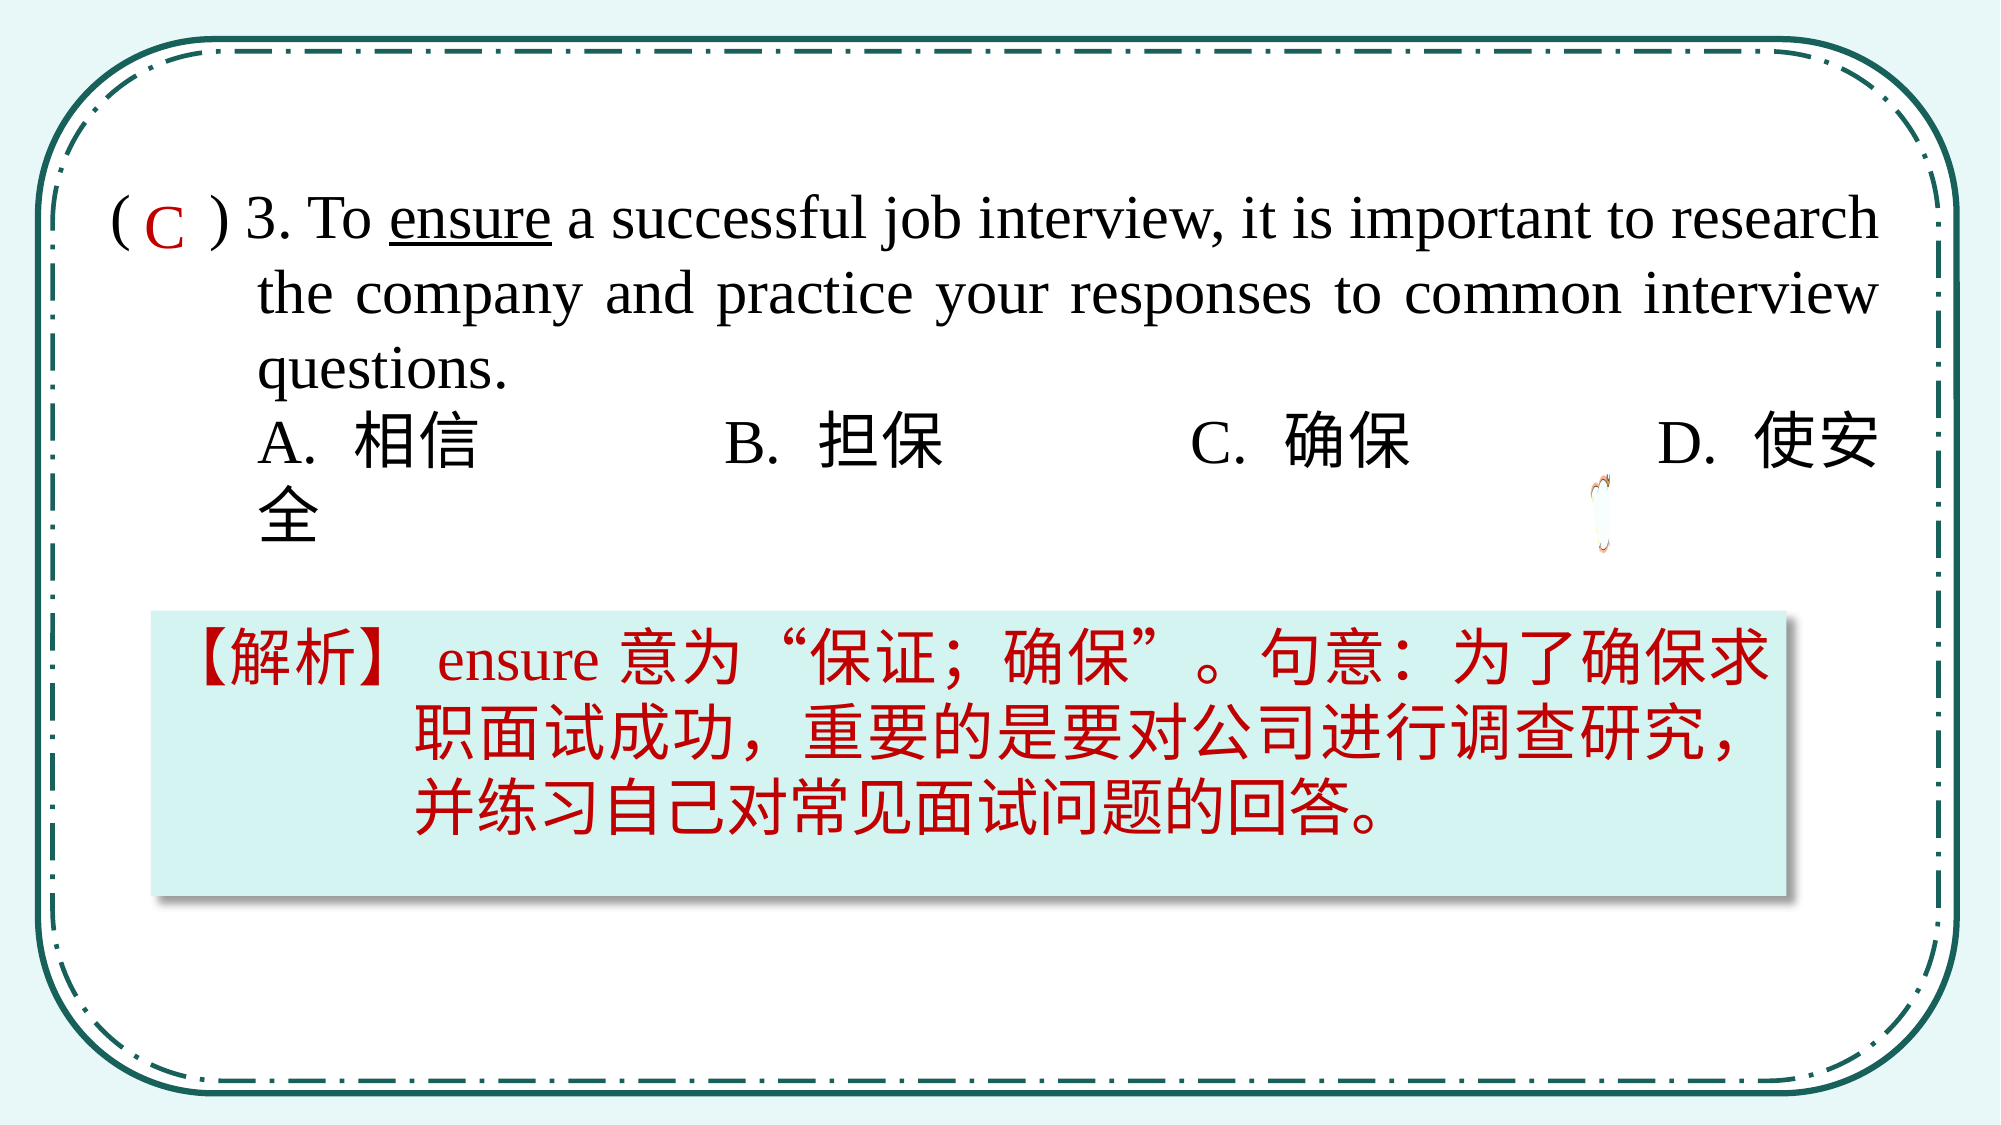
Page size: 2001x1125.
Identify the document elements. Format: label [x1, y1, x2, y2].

picture [0, 0, 2000, 1125]
text_box [37, 38, 1958, 1094]
